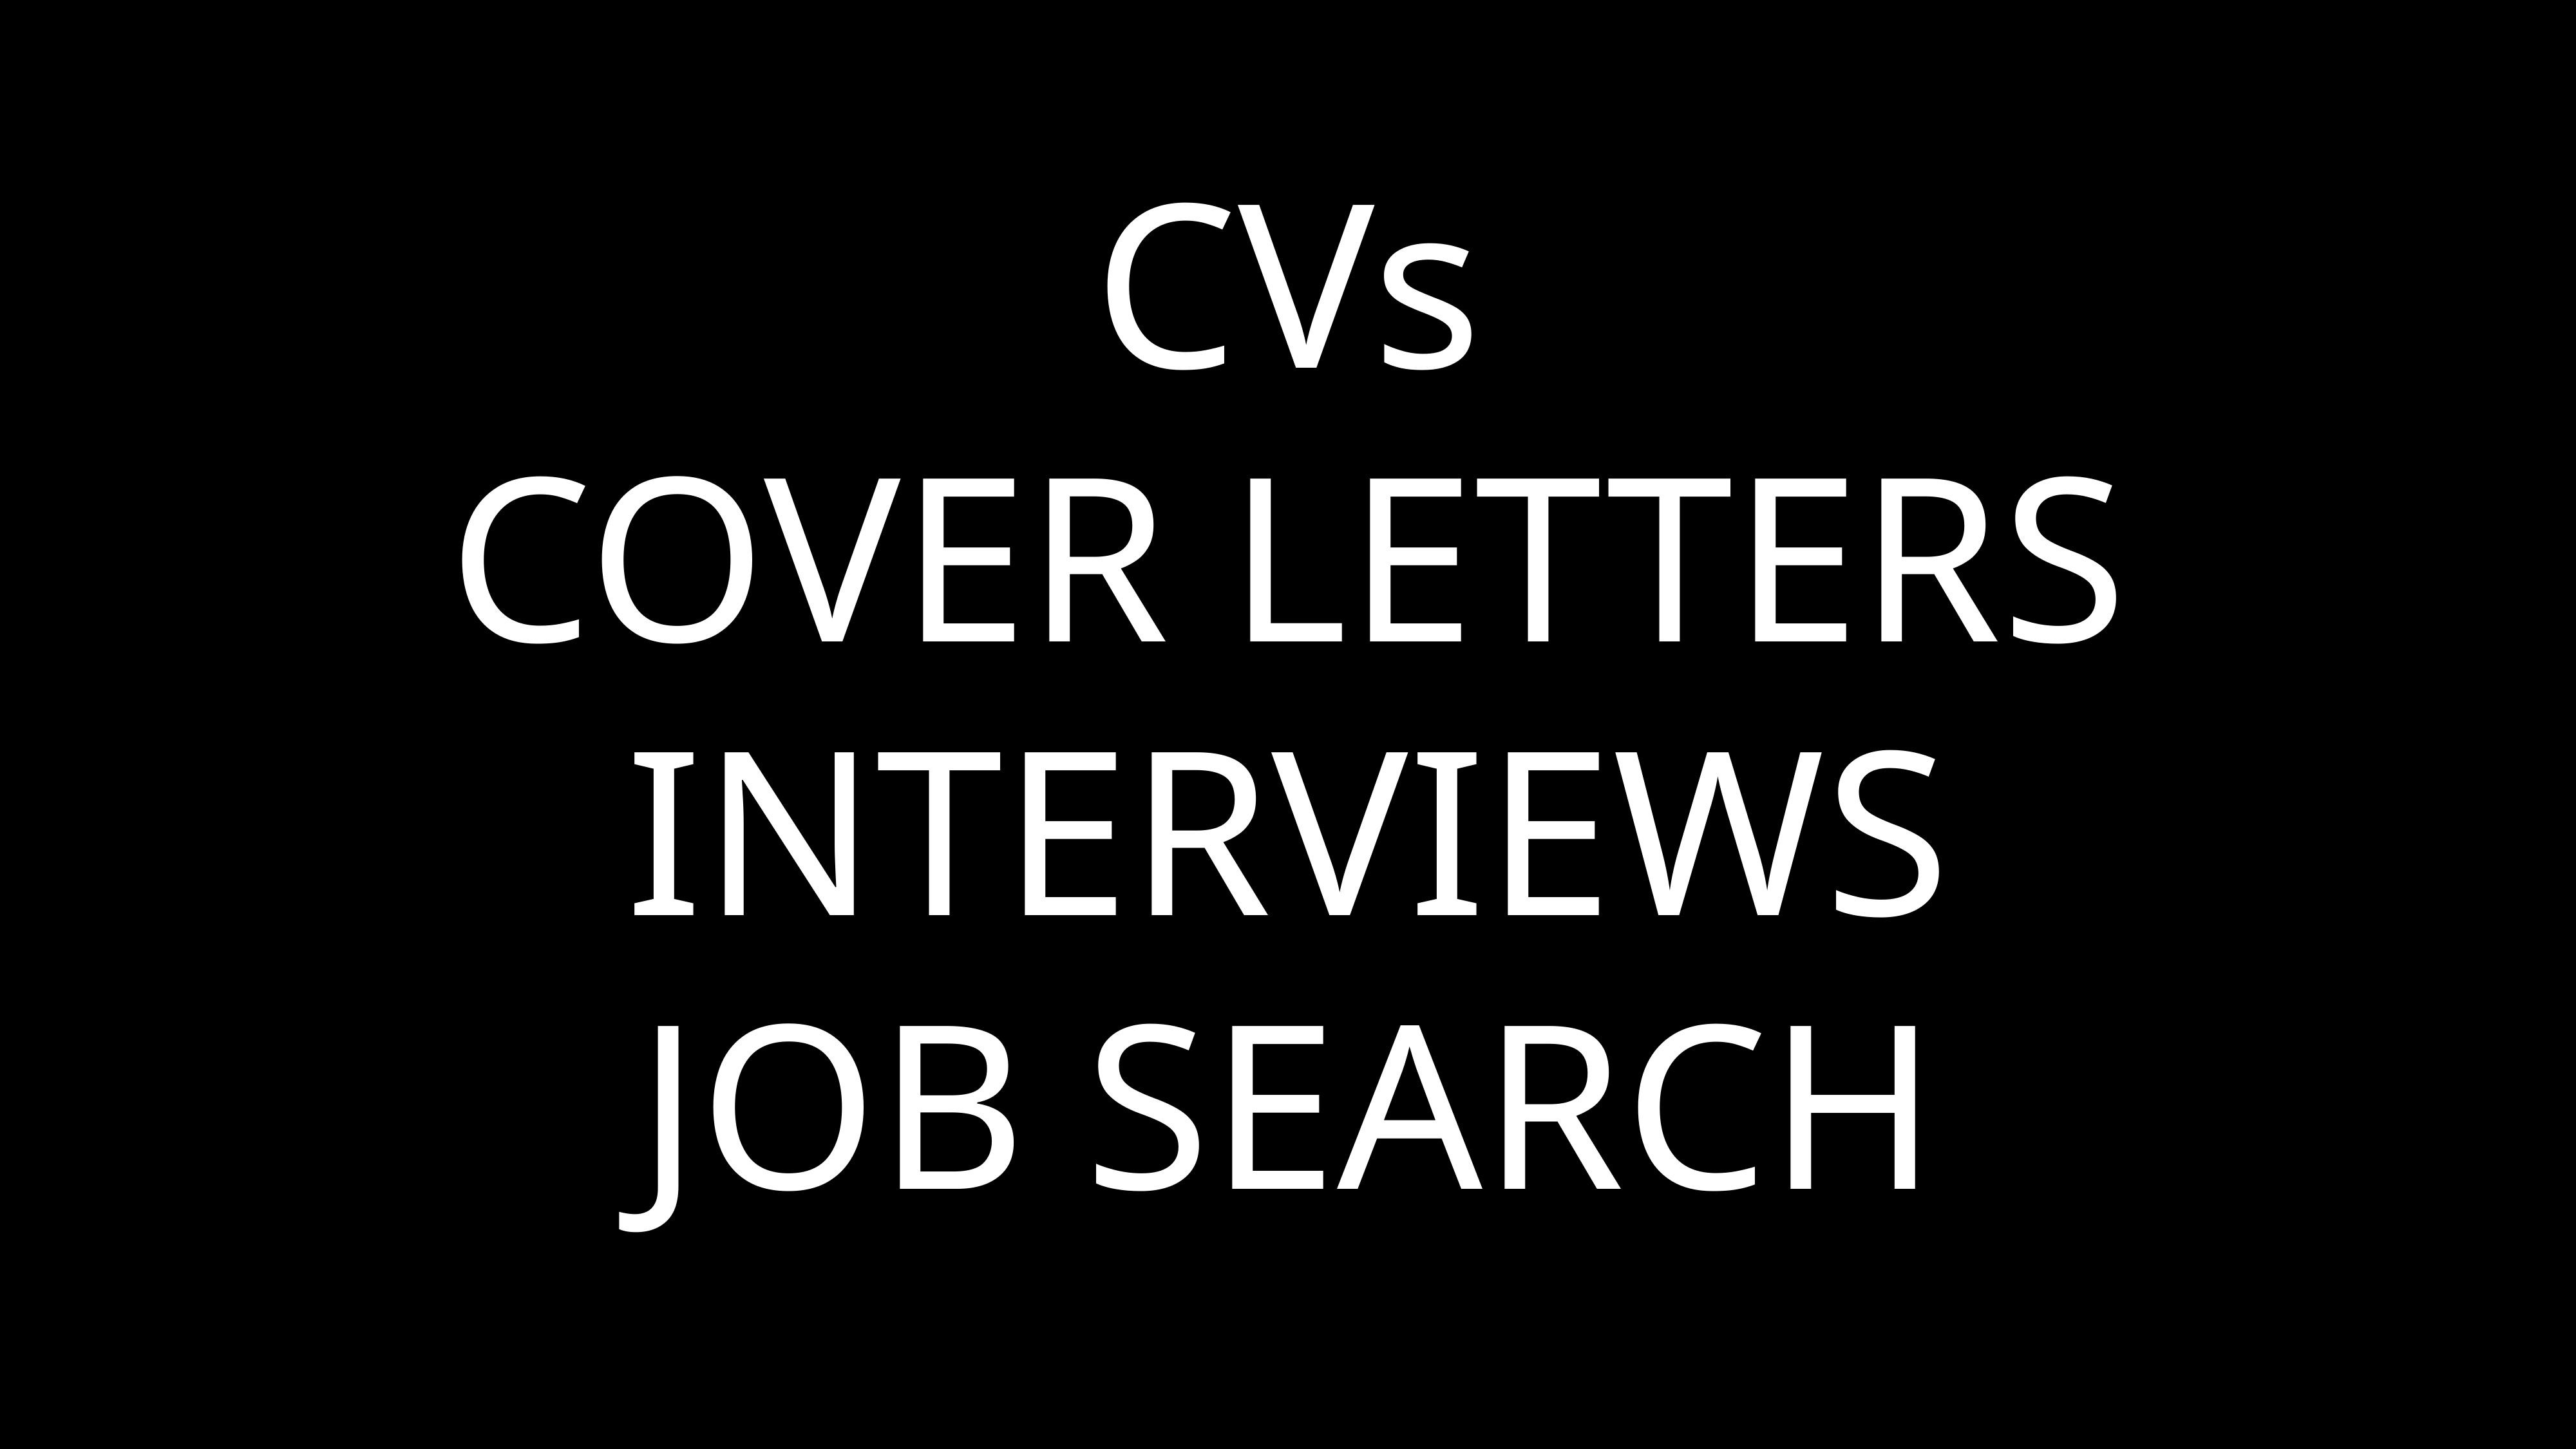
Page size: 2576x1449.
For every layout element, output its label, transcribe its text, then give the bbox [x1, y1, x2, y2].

text_box CVs COVER LETTERS INTERVIEWS JOB SEARCH [151, 134, 2425, 1240]
